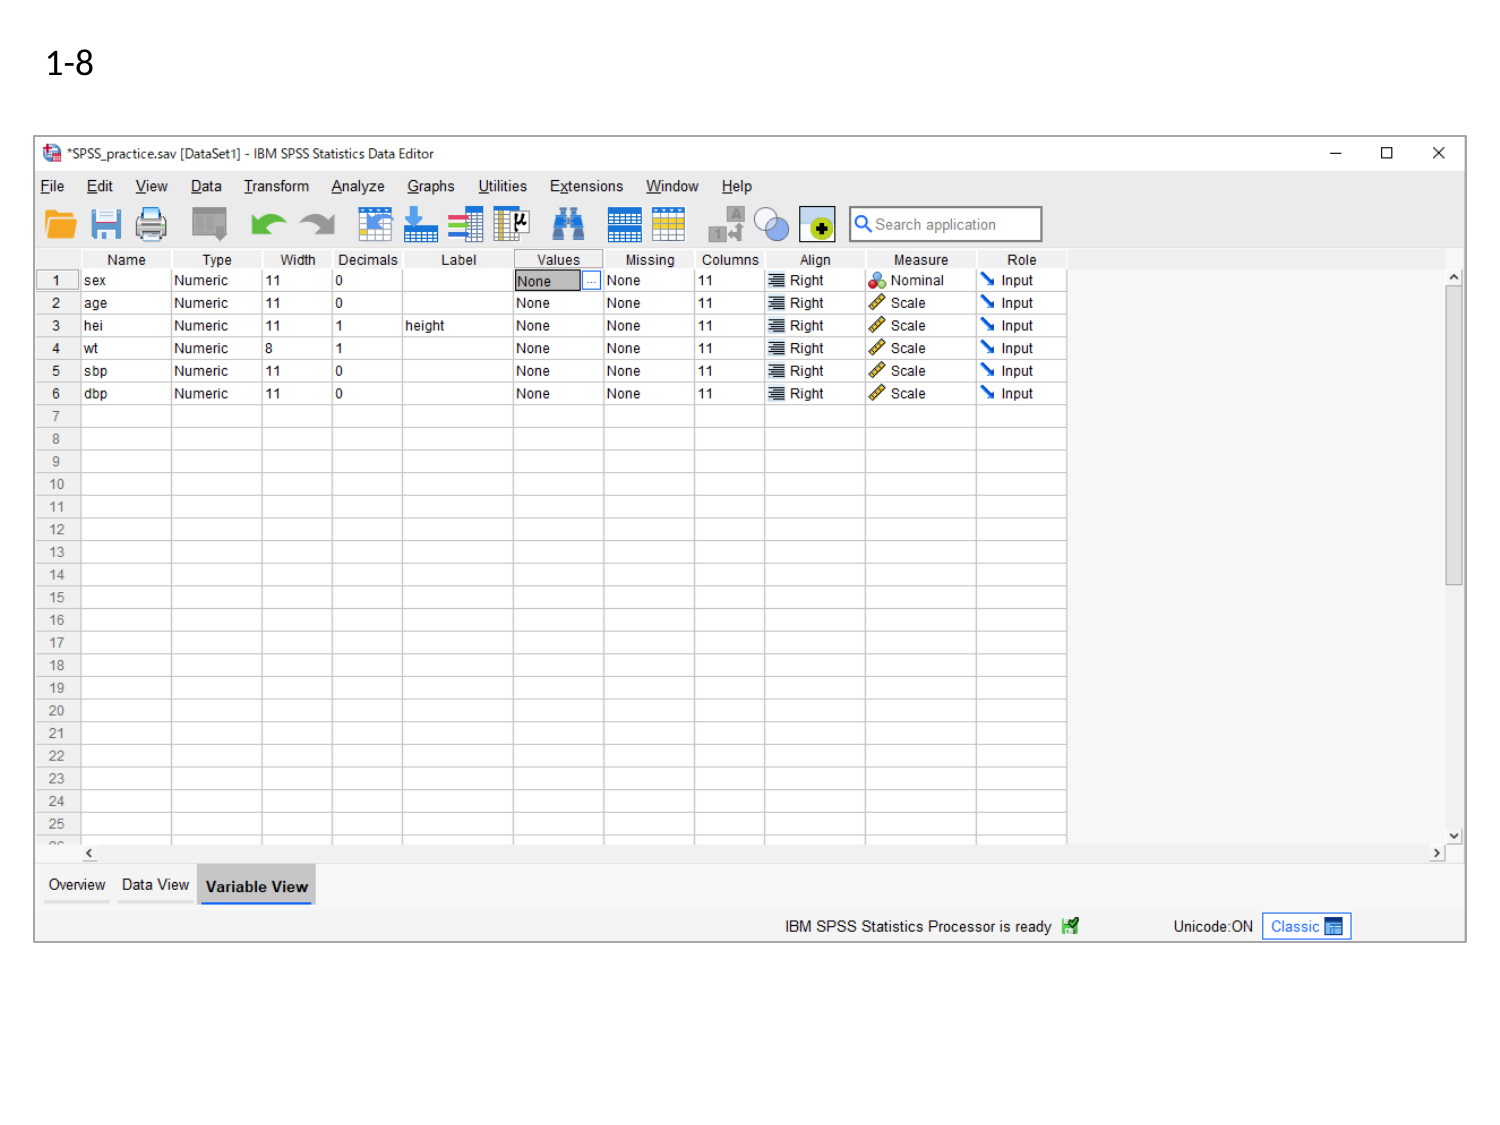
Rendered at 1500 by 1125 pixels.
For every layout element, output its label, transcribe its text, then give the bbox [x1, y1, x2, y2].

text_box 1-8 [29, 30, 110, 91]
picture [34, 136, 1466, 942]
